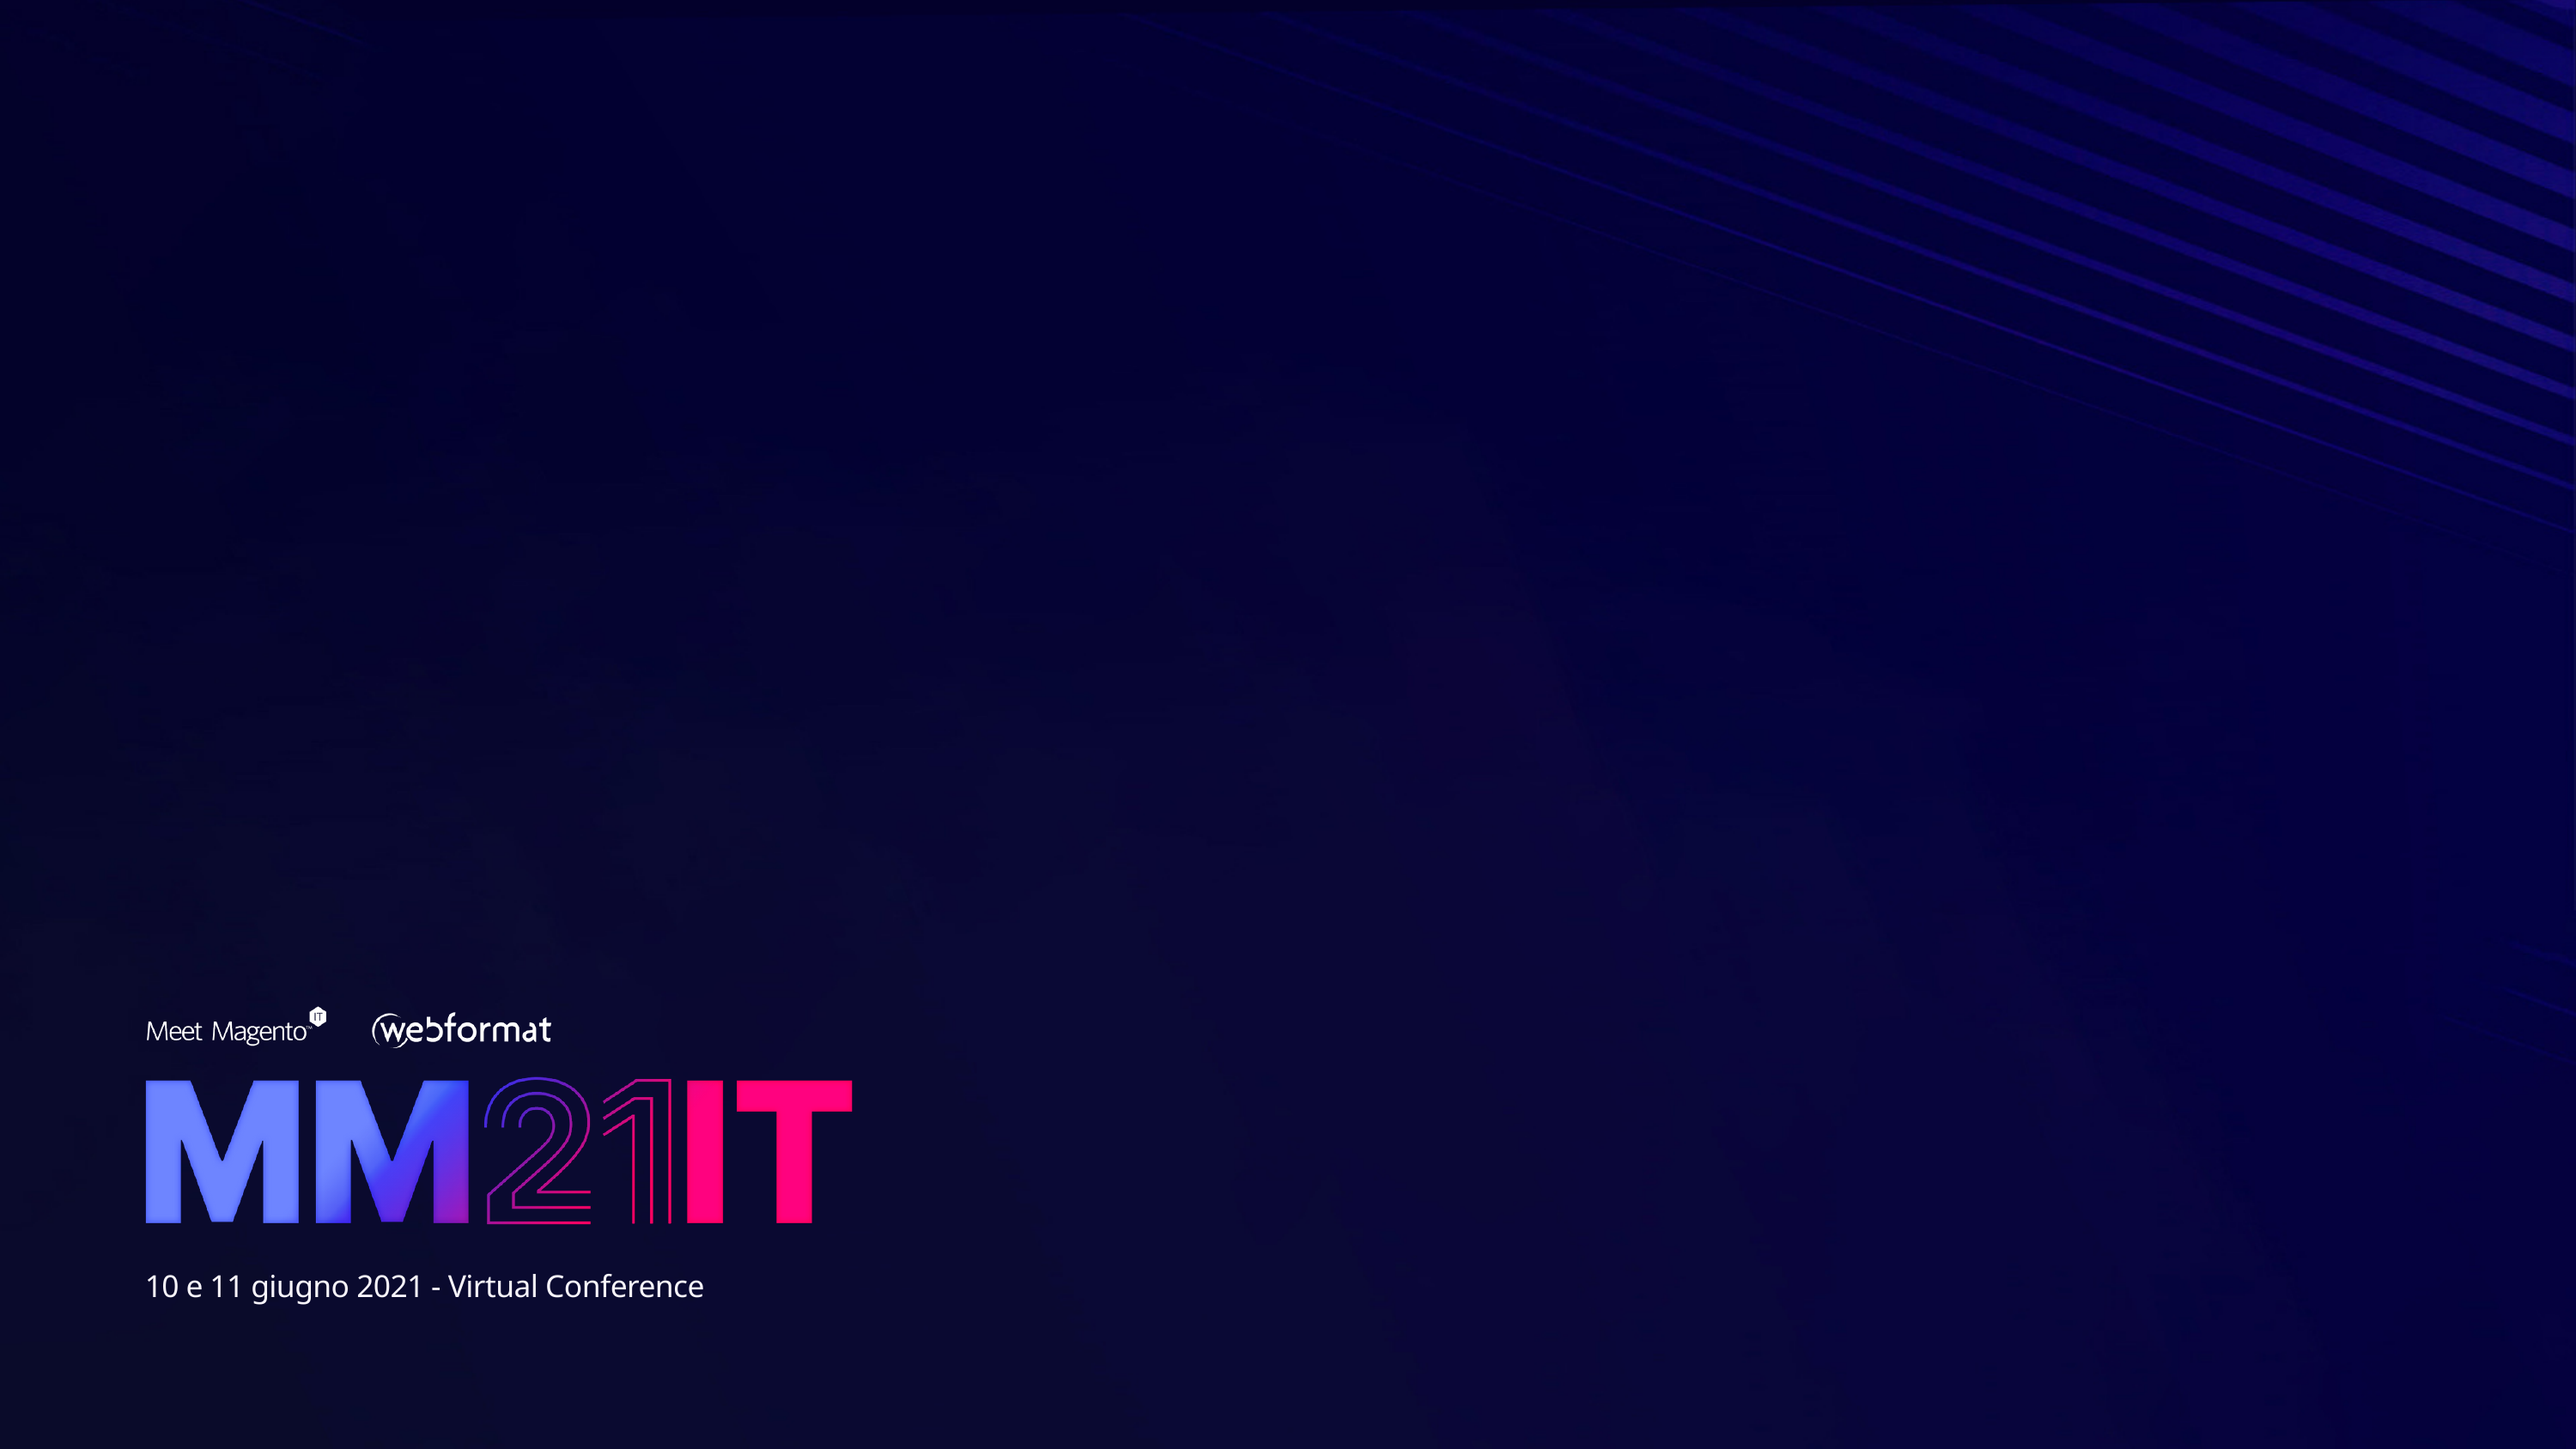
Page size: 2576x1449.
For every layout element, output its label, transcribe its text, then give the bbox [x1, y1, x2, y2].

text_box 10 e 11 giugno 2021 - Virtual Conference [144, 1262, 727, 1304]
picture [0, 0, 2576, 1449]
